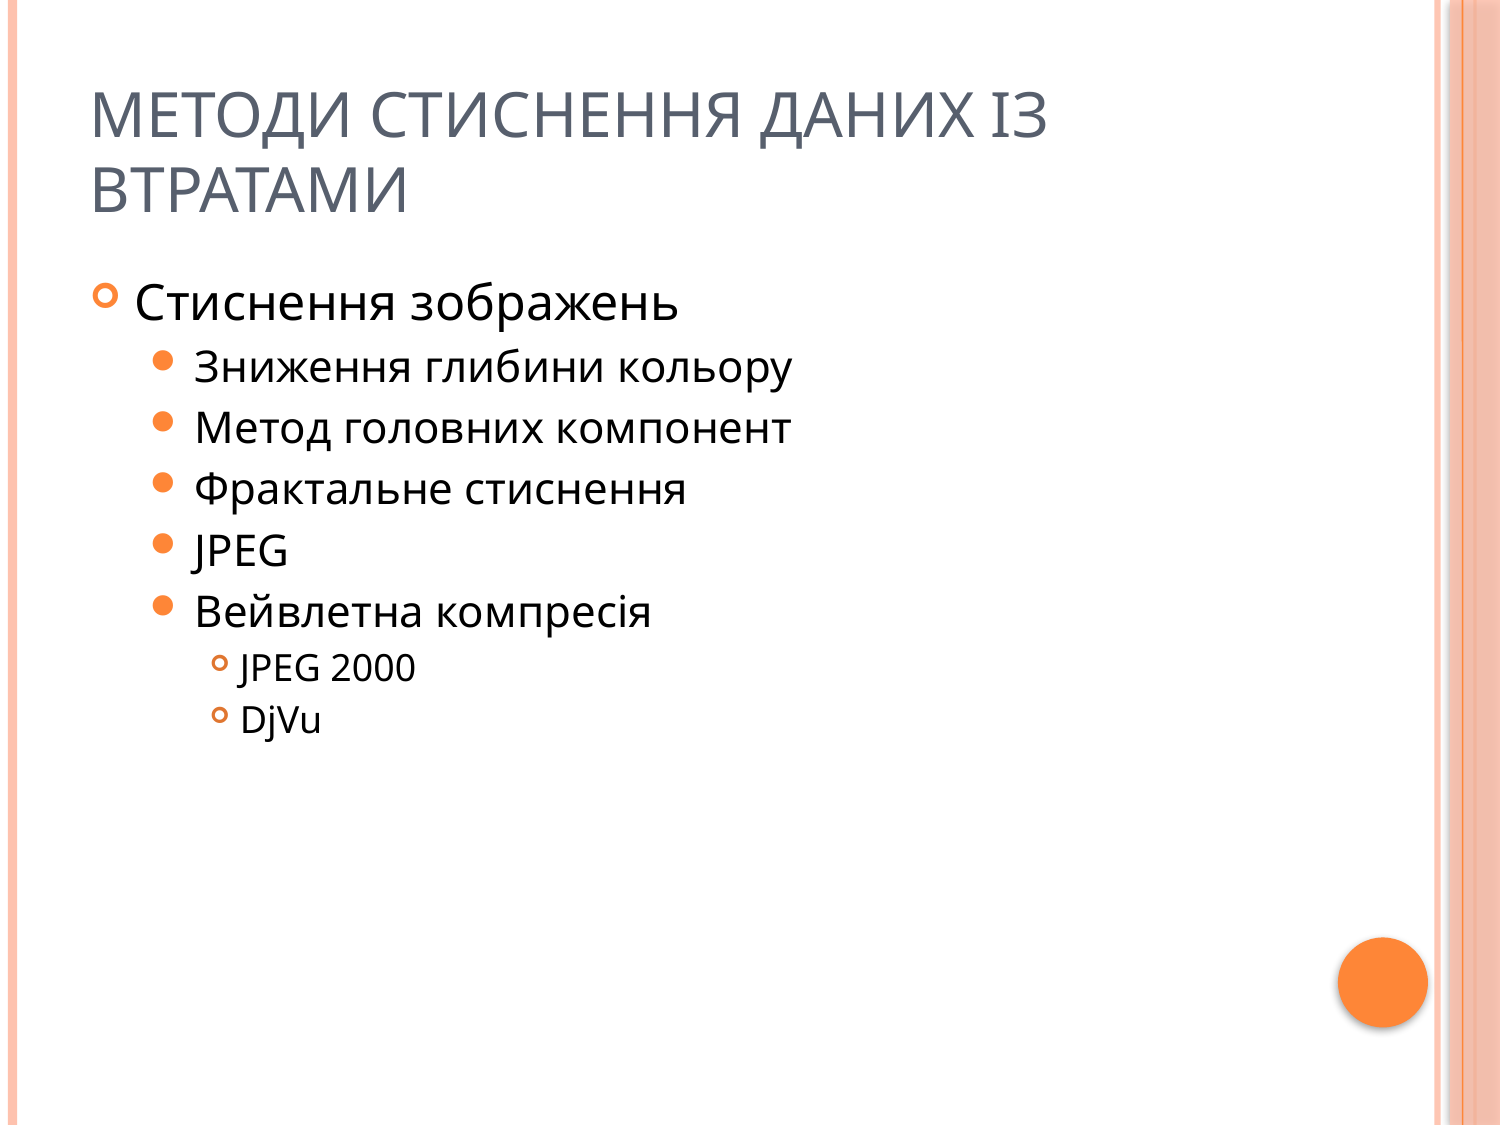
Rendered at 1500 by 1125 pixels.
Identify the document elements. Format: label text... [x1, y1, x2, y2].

title Методи стиснення даних із втратами [75, 45, 1300, 233]
list Стиснення зображень Зниження глибини кольору Метод головних компонент Фрактальне стиснення JPEG Вейвлетна компресія JPEG 2000 DjVu [75, 262, 1300, 1062]
